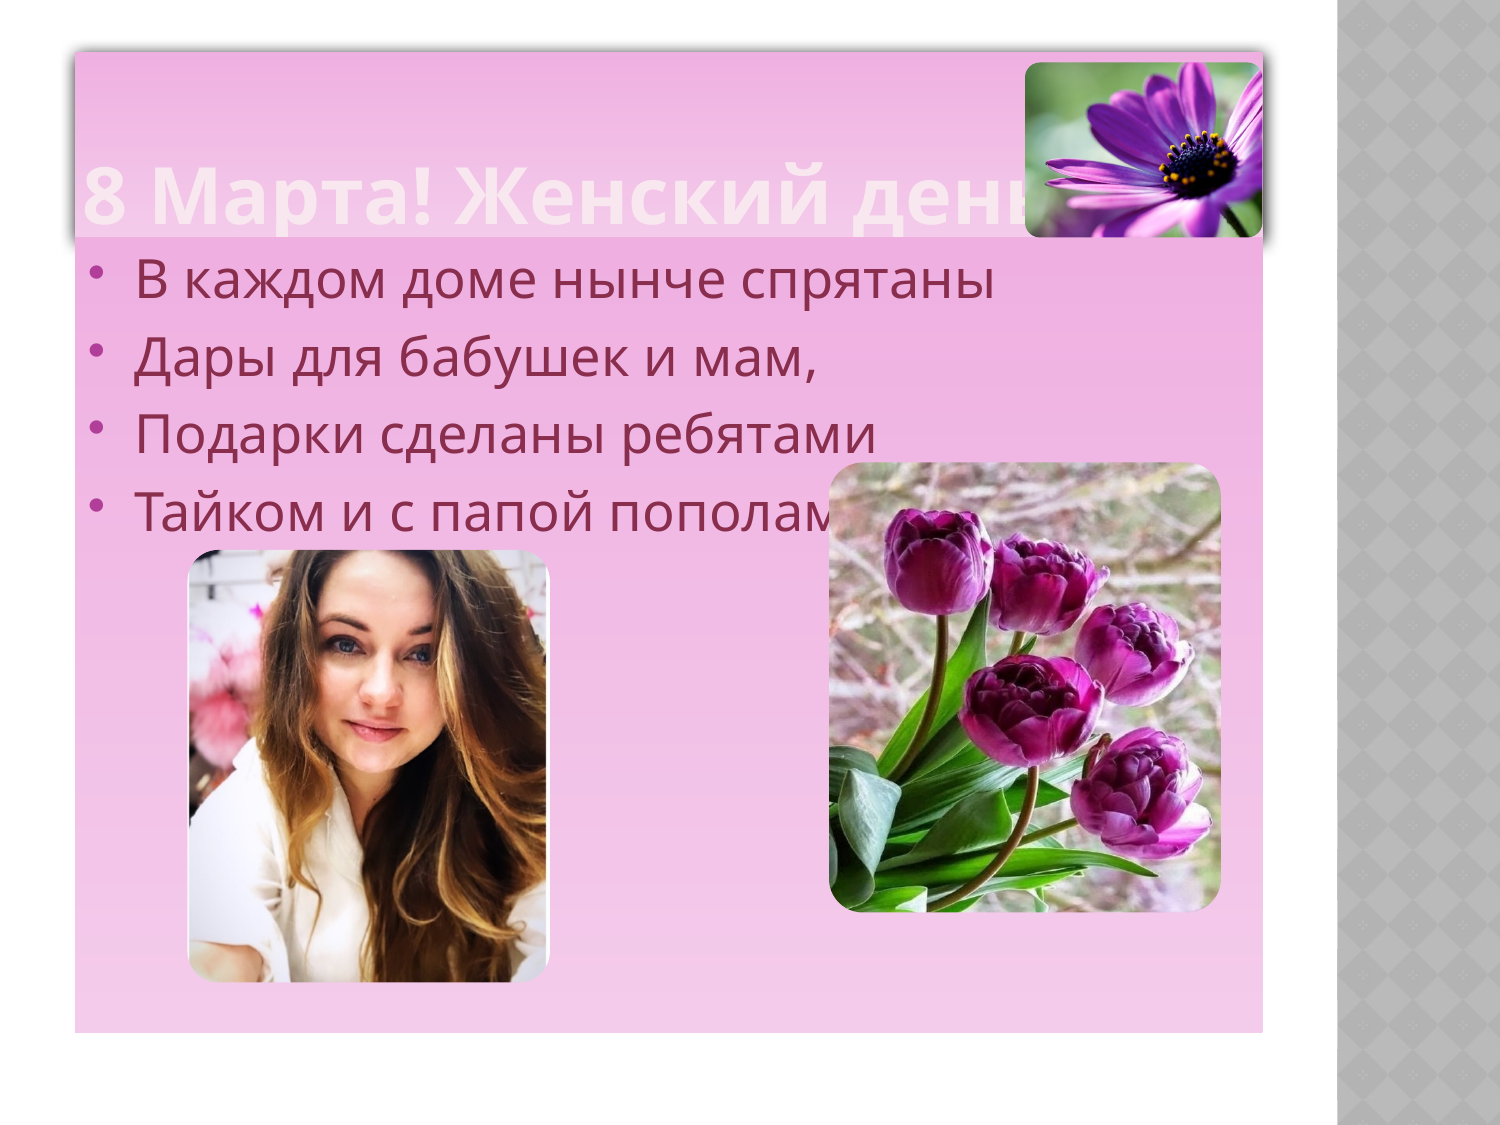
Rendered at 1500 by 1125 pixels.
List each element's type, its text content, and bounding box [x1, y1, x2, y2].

list В каждом доме нынче спрятаны Дары для бабушек и мам, Подарки сделаны ребятами Тайком и с папой пополам! [75, 237, 1263, 1033]
title 8 Марта! Женский день! [75, 52, 1263, 237]
picture [828, 462, 1222, 913]
picture [187, 549, 551, 983]
picture [1024, 62, 1263, 238]
